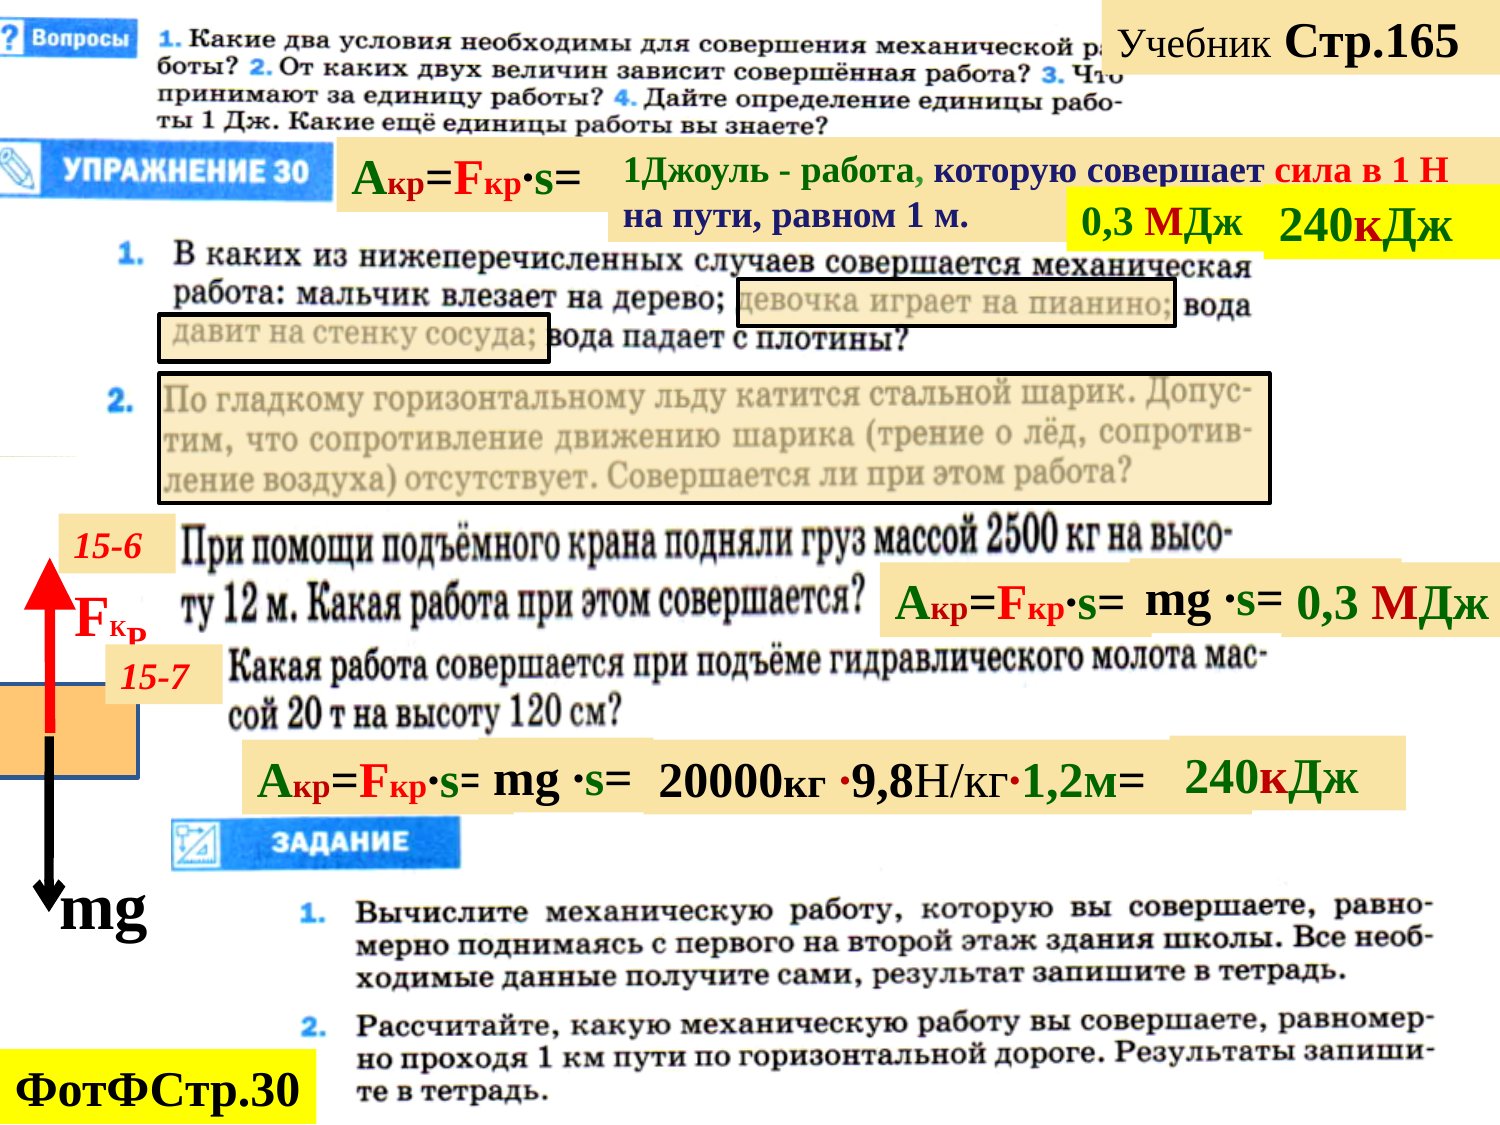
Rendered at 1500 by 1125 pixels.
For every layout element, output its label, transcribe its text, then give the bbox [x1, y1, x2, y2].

text_box Учебник Стр.165 [1190, 0, 1500, 75]
picture [0, 0, 1330, 764]
text_box [0, 682, 140, 780]
text_box mg ∙s= [1265, 558, 1402, 631]
text_box 20000кг ∙9,8Н/кг∙1,2м= [643, 771, 1169, 808]
text_box Fкр [59, 655, 105, 665]
text_box Fкр [59, 574, 110, 643]
text_box mg [44, 855, 164, 951]
text_box 0,3 МДж [1281, 562, 1500, 638]
text_box 240кДж [1169, 735, 1406, 808]
picture [170, 810, 1459, 1118]
text_box 15-7 [105, 644, 154, 705]
text_box ФотФСтр.30 [0, 1049, 168, 1124]
text_box 1Джоуль - работа, которую совершает сила в 1 Н на пути, равном 1 м. [1331, 137, 1500, 184]
text_box 15-6 [58, 513, 106, 574]
text_box mg ∙s= [478, 771, 643, 808]
text_box 240кДж [1334, 184, 1500, 260]
text_box Акр=Fкр∙s= [242, 771, 478, 808]
